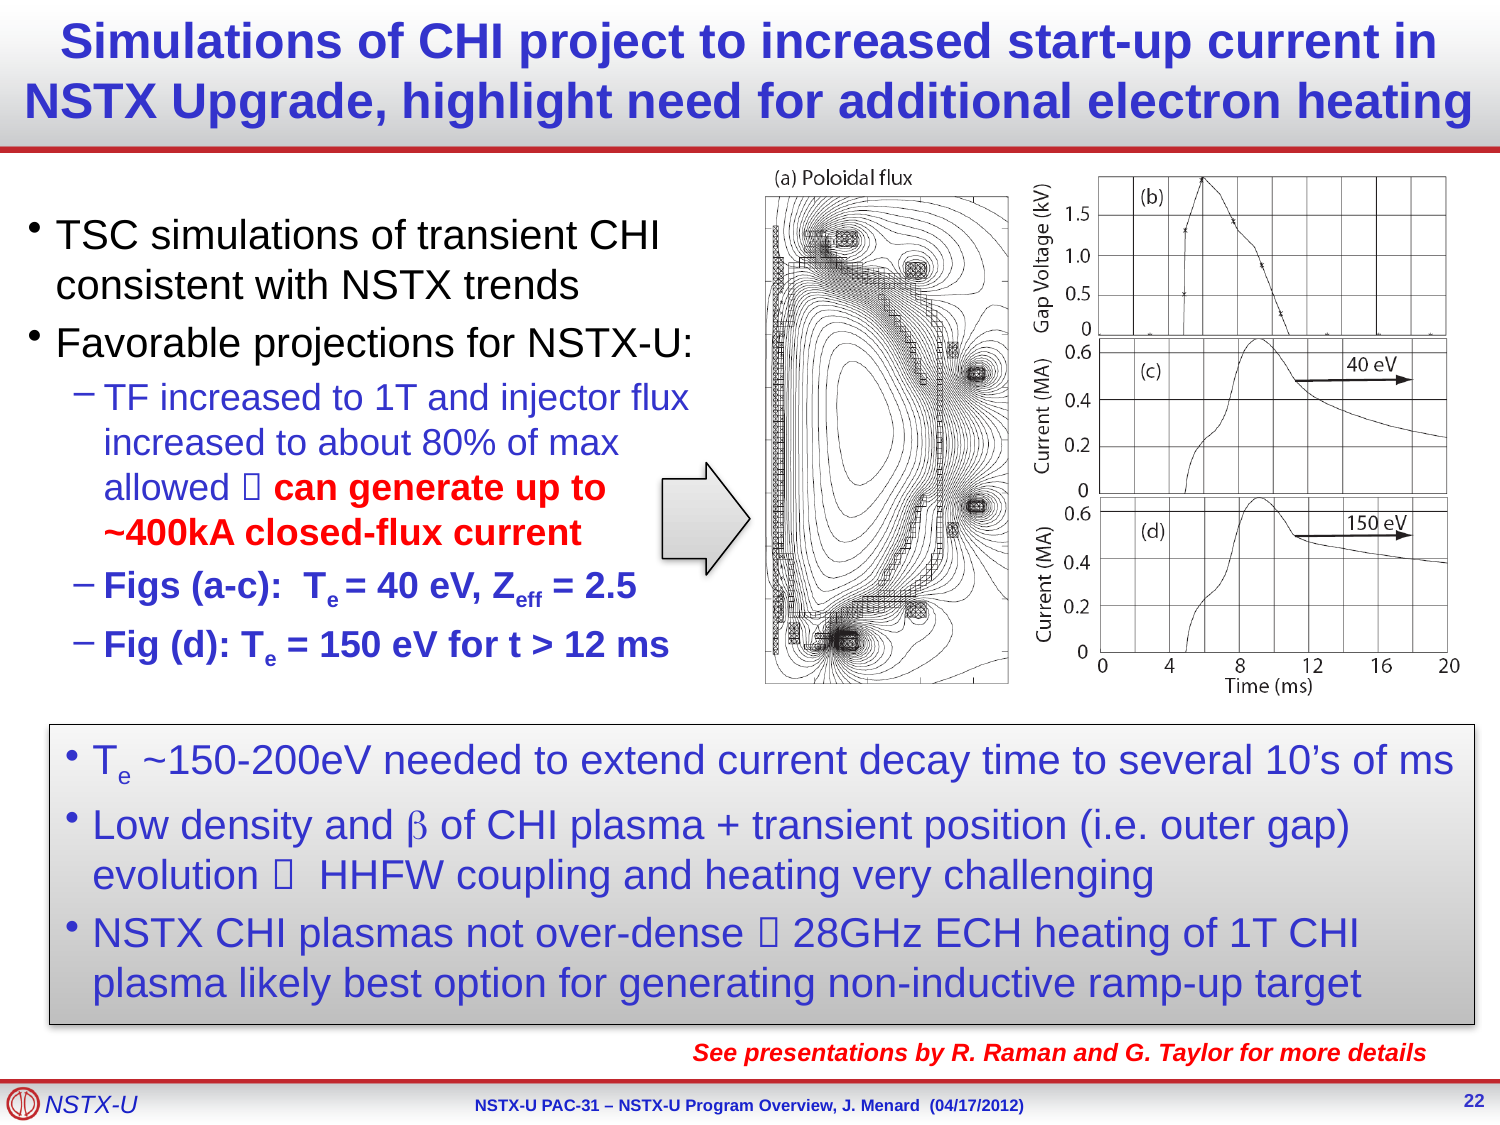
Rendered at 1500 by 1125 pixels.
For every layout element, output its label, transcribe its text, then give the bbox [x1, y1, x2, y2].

title Simulations of CHI project to increased start-up current in NSTX Upgrade, highlight need for additional electron heating [0, 0, 1500, 138]
picture [0, 1079, 1500, 1125]
text_box [661, 461, 744, 576]
text_box See presentations by R. Raman and G. Taylor for more details [677, 1029, 1444, 1075]
list TSC simulations of transient CHI consistent with NSTX trends Favorable projections for NSTX-U: TF increased to 1T and injector flux increased to about 80% of max allowed  can generate up to ~400kA closed-flux current Figs (a-c): Te = 40 eV, Zeff = 2.5 Fig (d): Te = 150 eV for t > 12 ms [12, 199, 713, 688]
text_box Te ~150-200eV needed to extend current decay time to several 10’s of ms Low density and b of CHI plasma + transient position (i.e. outer gap) evolution  HHFW coupling and heating very challenging NSTX CHI plasmas not over-dense  28GHz ECH heating of 1T CHI plasma likely best option for generating non-inductive ramp-up target [49, 724, 1475, 1025]
slide_number 22 [1374, 1087, 1500, 1113]
picture [749, 162, 1463, 702]
